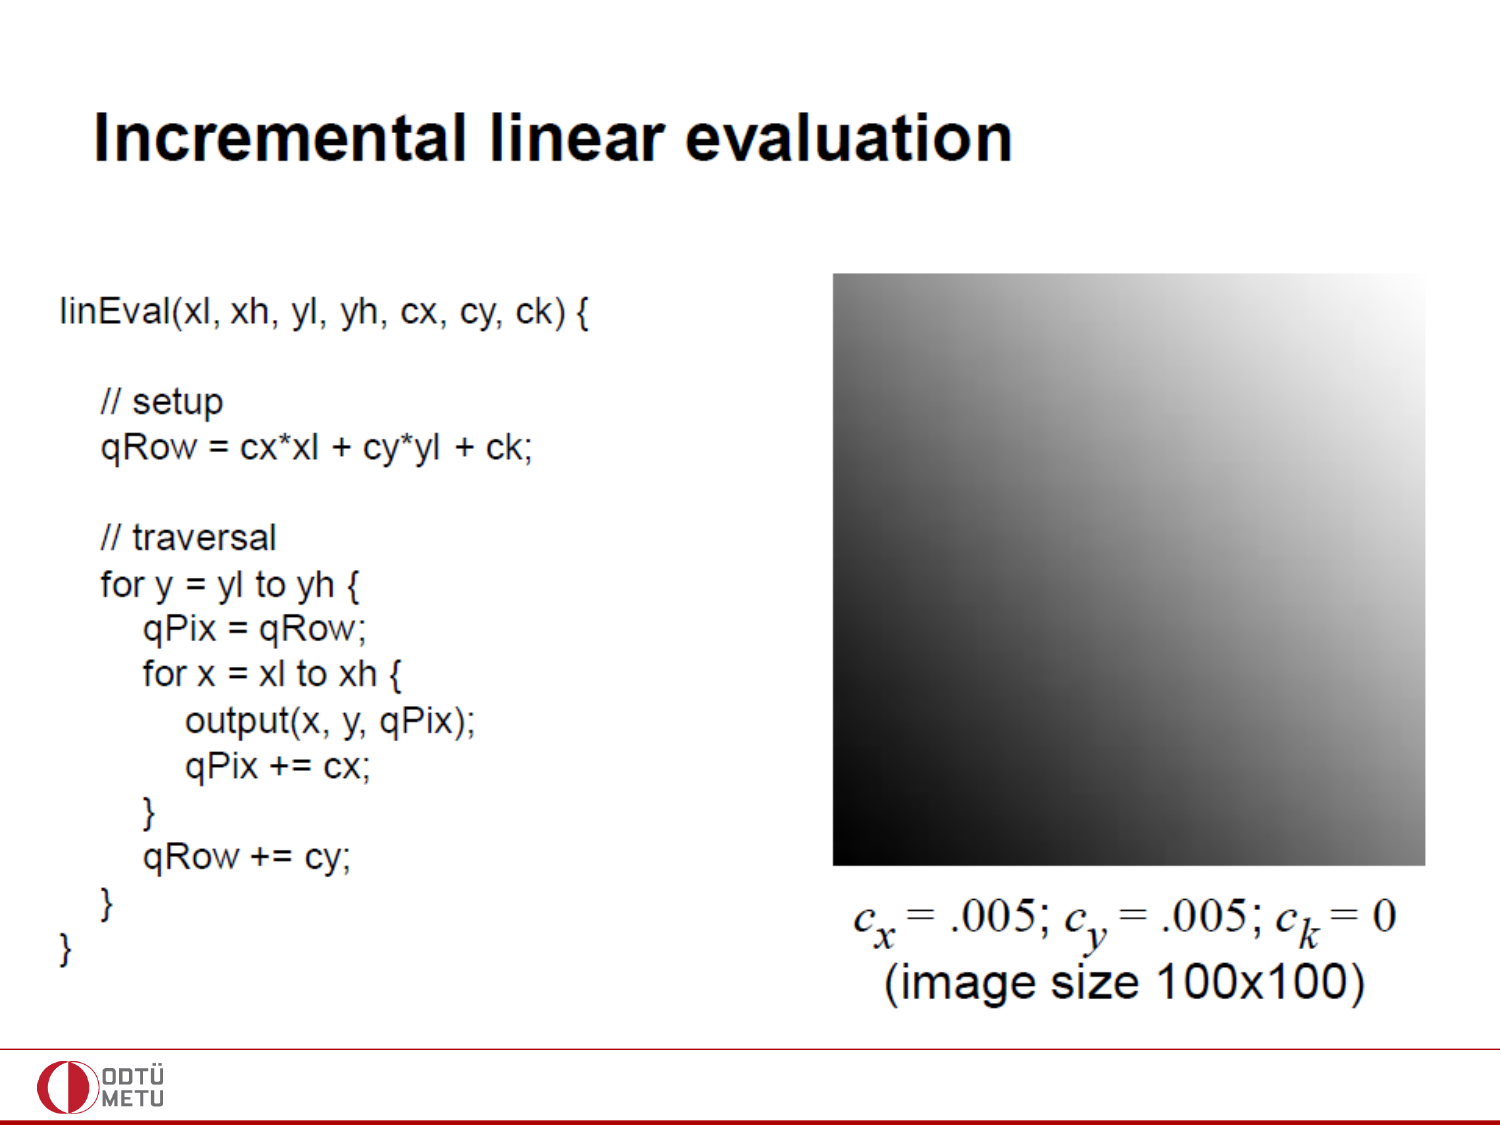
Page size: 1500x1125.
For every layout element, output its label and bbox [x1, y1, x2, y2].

picture [37, 1061, 163, 1114]
picture [20, 94, 1473, 1019]
